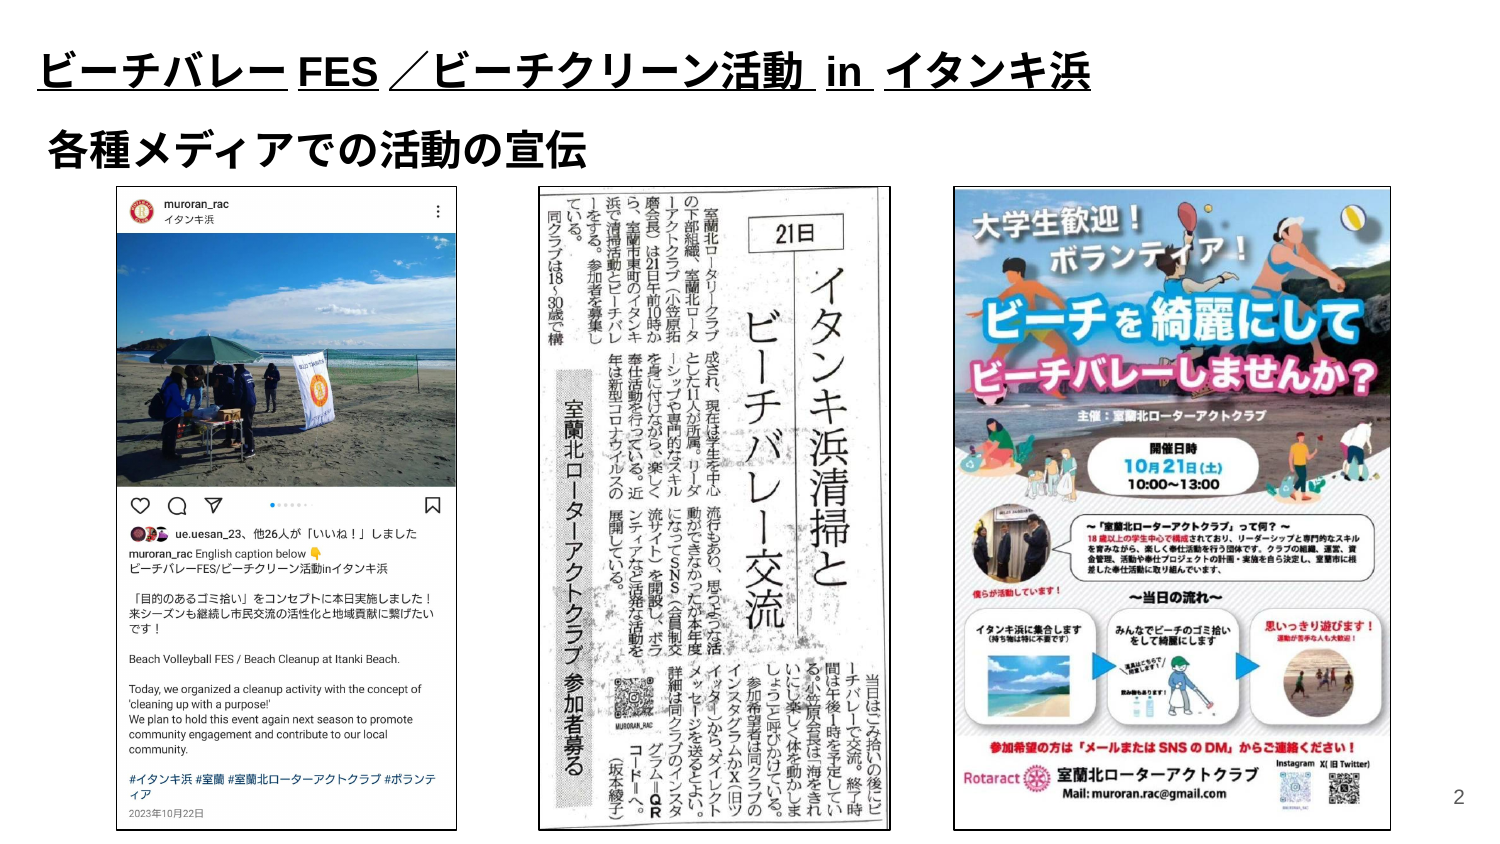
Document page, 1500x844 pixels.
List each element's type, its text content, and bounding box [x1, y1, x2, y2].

picture [539, 187, 890, 830]
picture [954, 187, 1391, 830]
text_box 各種メディアでの活動の宣伝 [32, 108, 608, 188]
text_box ビーチバレーFES／ビーチクリーン活動 in イタンキ浜 [22, 29, 1111, 109]
picture [116, 187, 456, 830]
slide_number ‹#› [1395, 764, 1480, 830]
